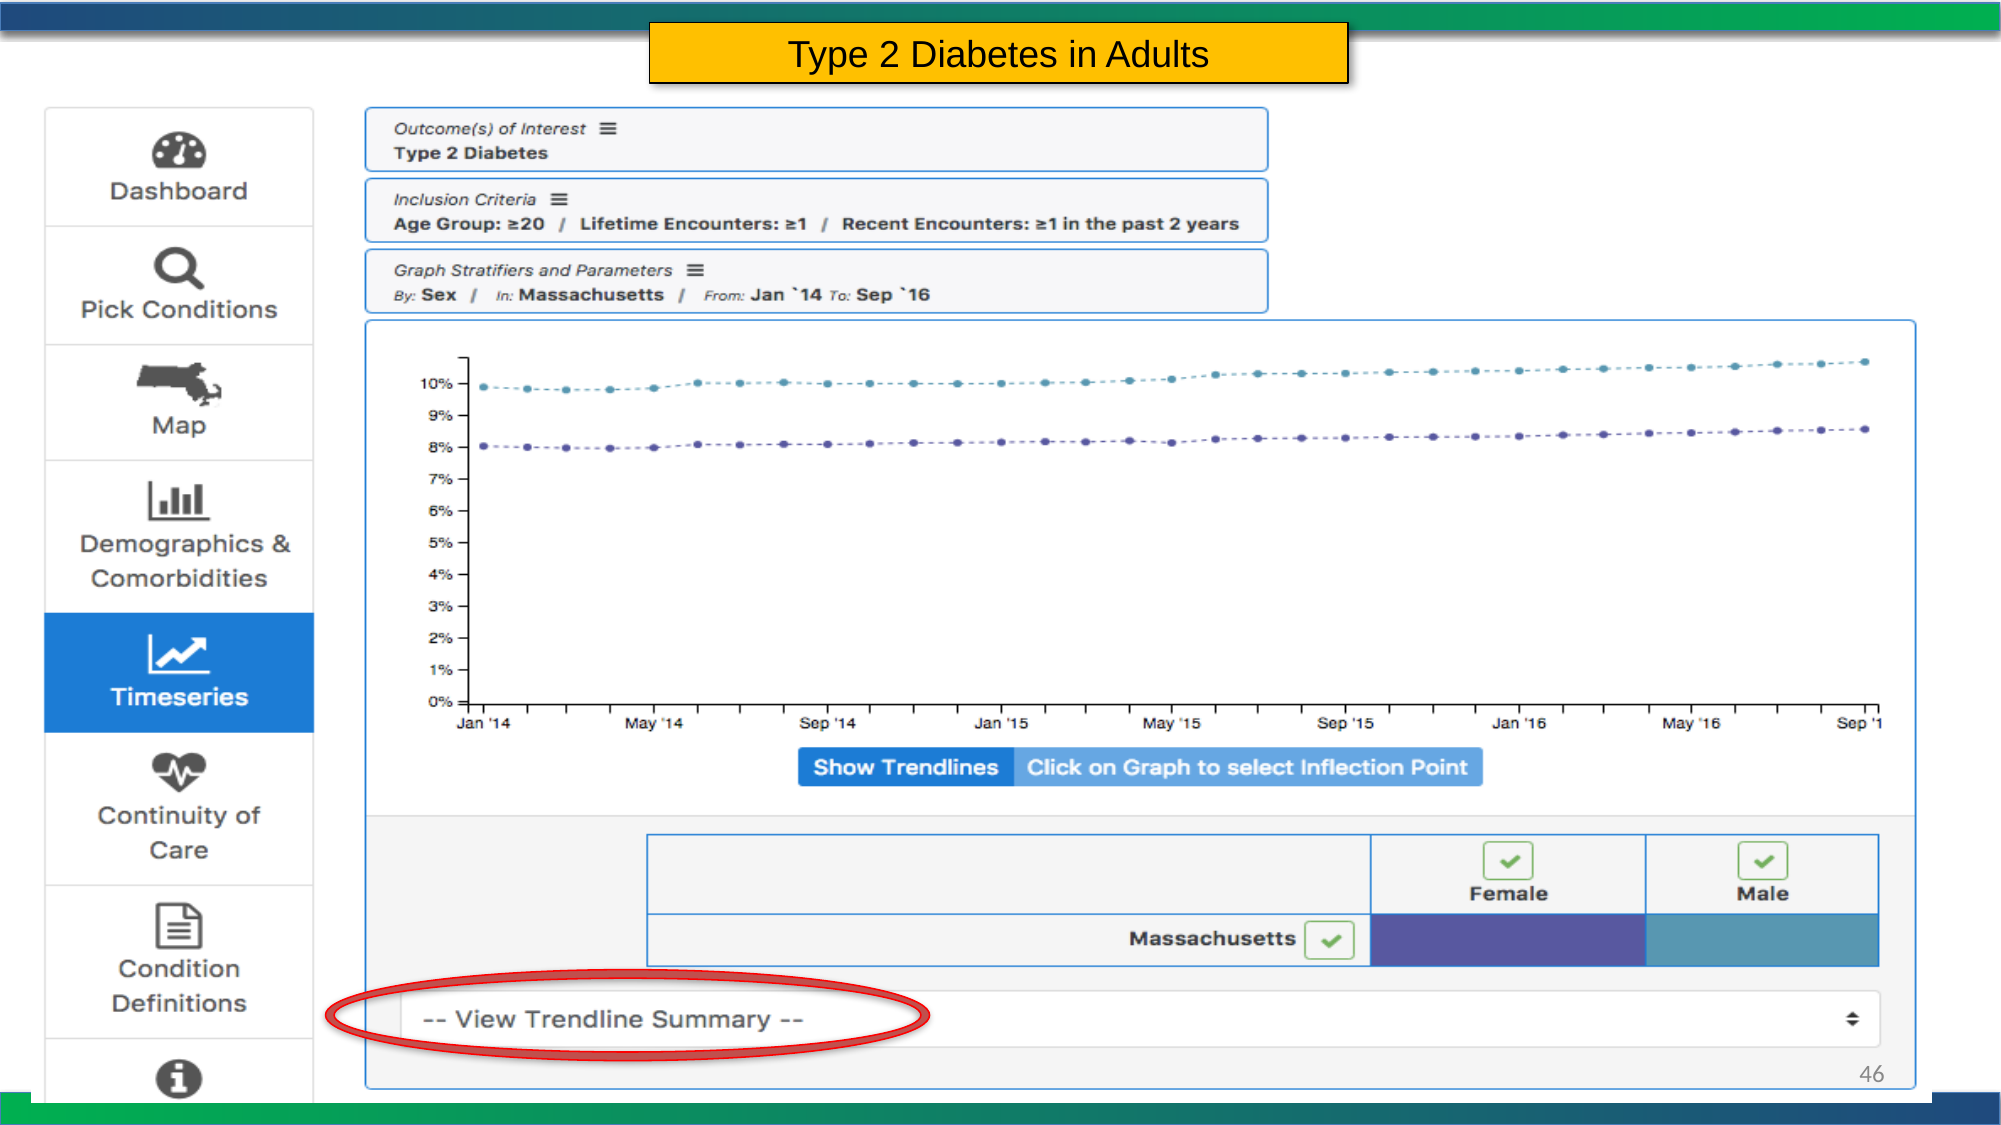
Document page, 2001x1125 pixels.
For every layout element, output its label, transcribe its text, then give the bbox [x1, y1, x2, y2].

text_box Type 2 Diabetes in Adults [649, 22, 1348, 84]
picture [31, 97, 1932, 1103]
